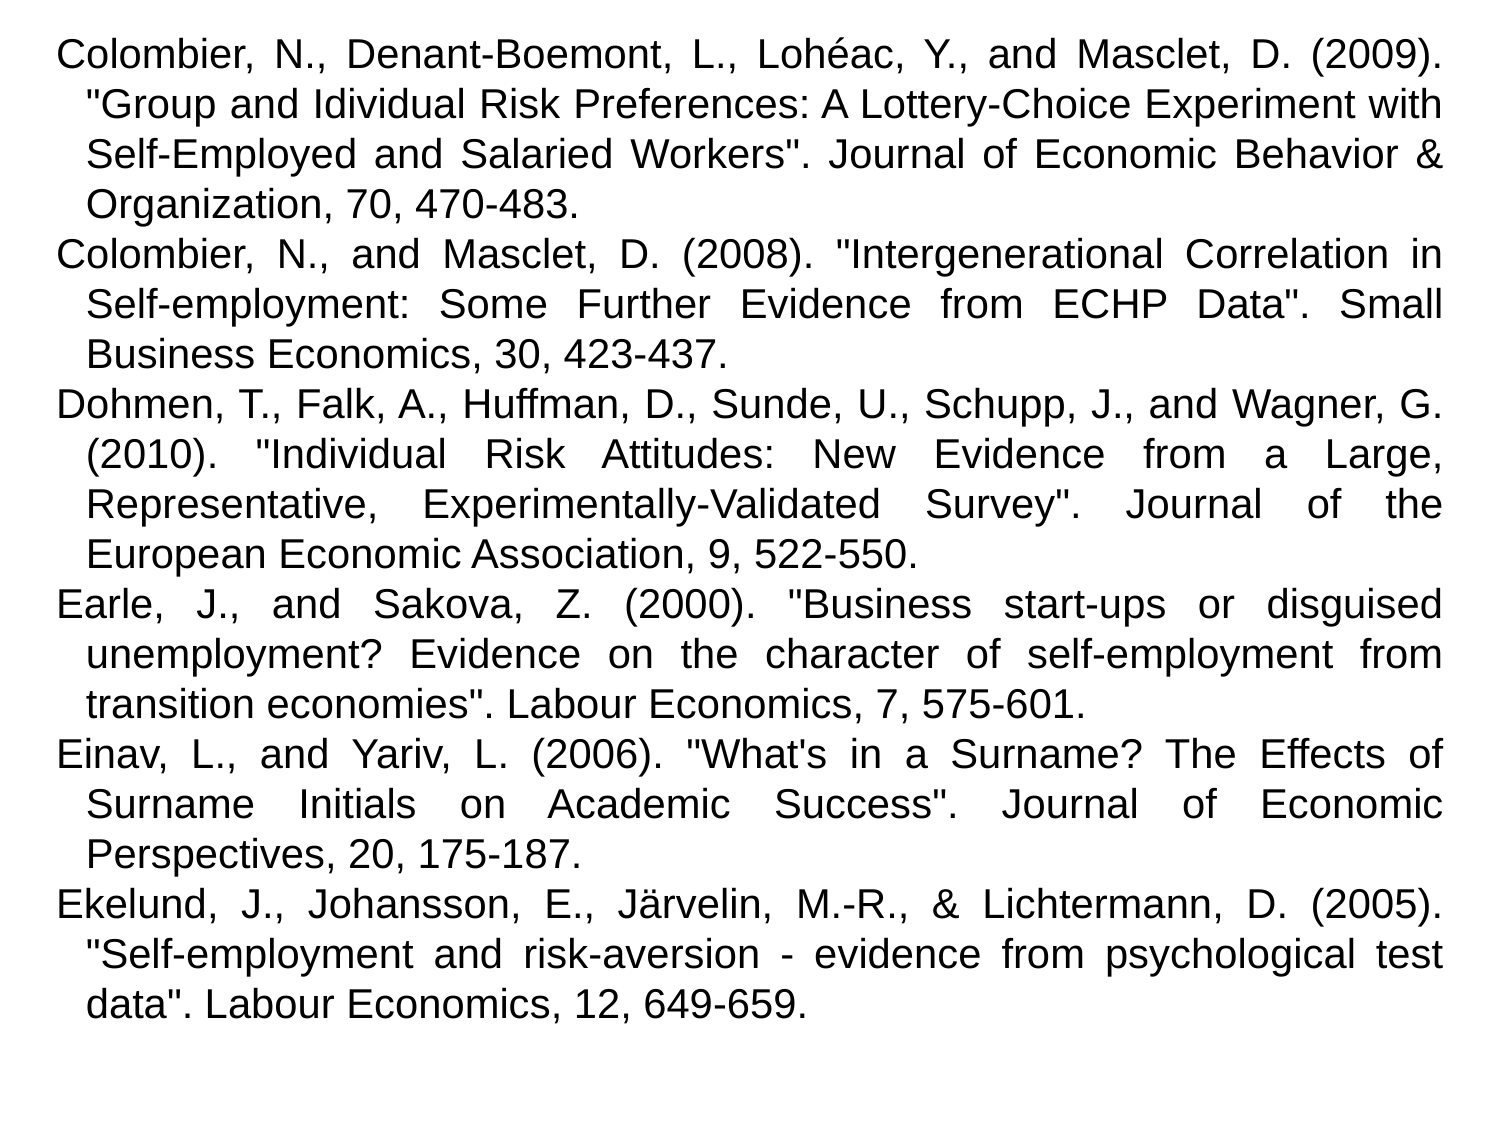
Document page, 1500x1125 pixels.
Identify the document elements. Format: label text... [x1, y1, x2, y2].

text_box Colombier, N., Denant-Boemont, L., Lohéac, Y., and Masclet, D. (2009). "Group and Idividual Risk Preferences: A Lottery-Choice Experiment with Self-Employed and Salaried Workers". Journal of Economic Behavior & Organization, 70, 470-483. Colombier, N., and Masclet, D. (2008). "Intergenerational Correlation in Self-employment: Some Further Evidence from ECHP Data". Small Business Economics, 30, 423-437. Dohmen, T., Falk, A., Huffman, D., Sunde, U., Schupp, J., and Wagner, G. (2010). "Individual Risk Attitudes: New Evidence from a Large, Representative, Experimentally-Validated Survey". Journal of the European Economic Association, 9, 522-550. Earle, J., and Sakova, Z. (2000). "Business start-ups or disguised unemployment? Evidence on the character of self-employment from transition economies". Labour Economics, 7, 575-601. Einav, L., and Yariv, L. (2006). "What's in a Surname? The Effects of Surname Initials on Academic Success". Journal of Economic Perspectives, 20, 175-187. Ekelund, J., Johansson, E., Järvelin, M.-R., & Lichtermann, D. (2005). "Self-employment and risk-aversion - evidence from psychological test data". Labour Economics, 12, 649-659. [41, 19, 1459, 1035]
